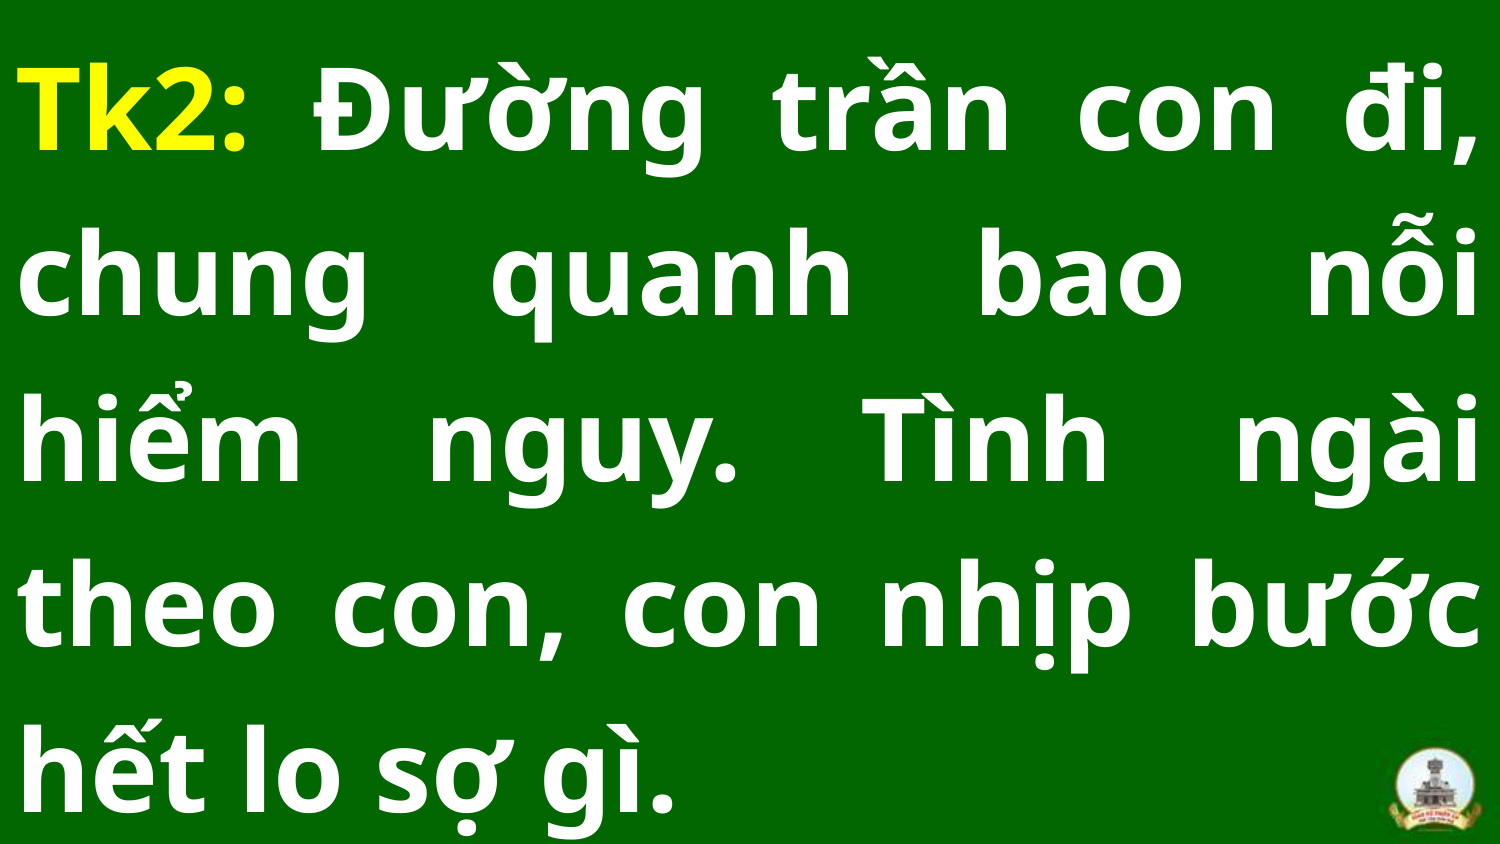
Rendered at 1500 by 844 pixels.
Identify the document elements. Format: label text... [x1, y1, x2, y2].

list Tk2: Đường trần con đi, chung quanh bao nỗi hiểm nguy. Tình ngài theo con, con nhịp bước hết lo sợ gì. [0, 0, 1500, 844]
